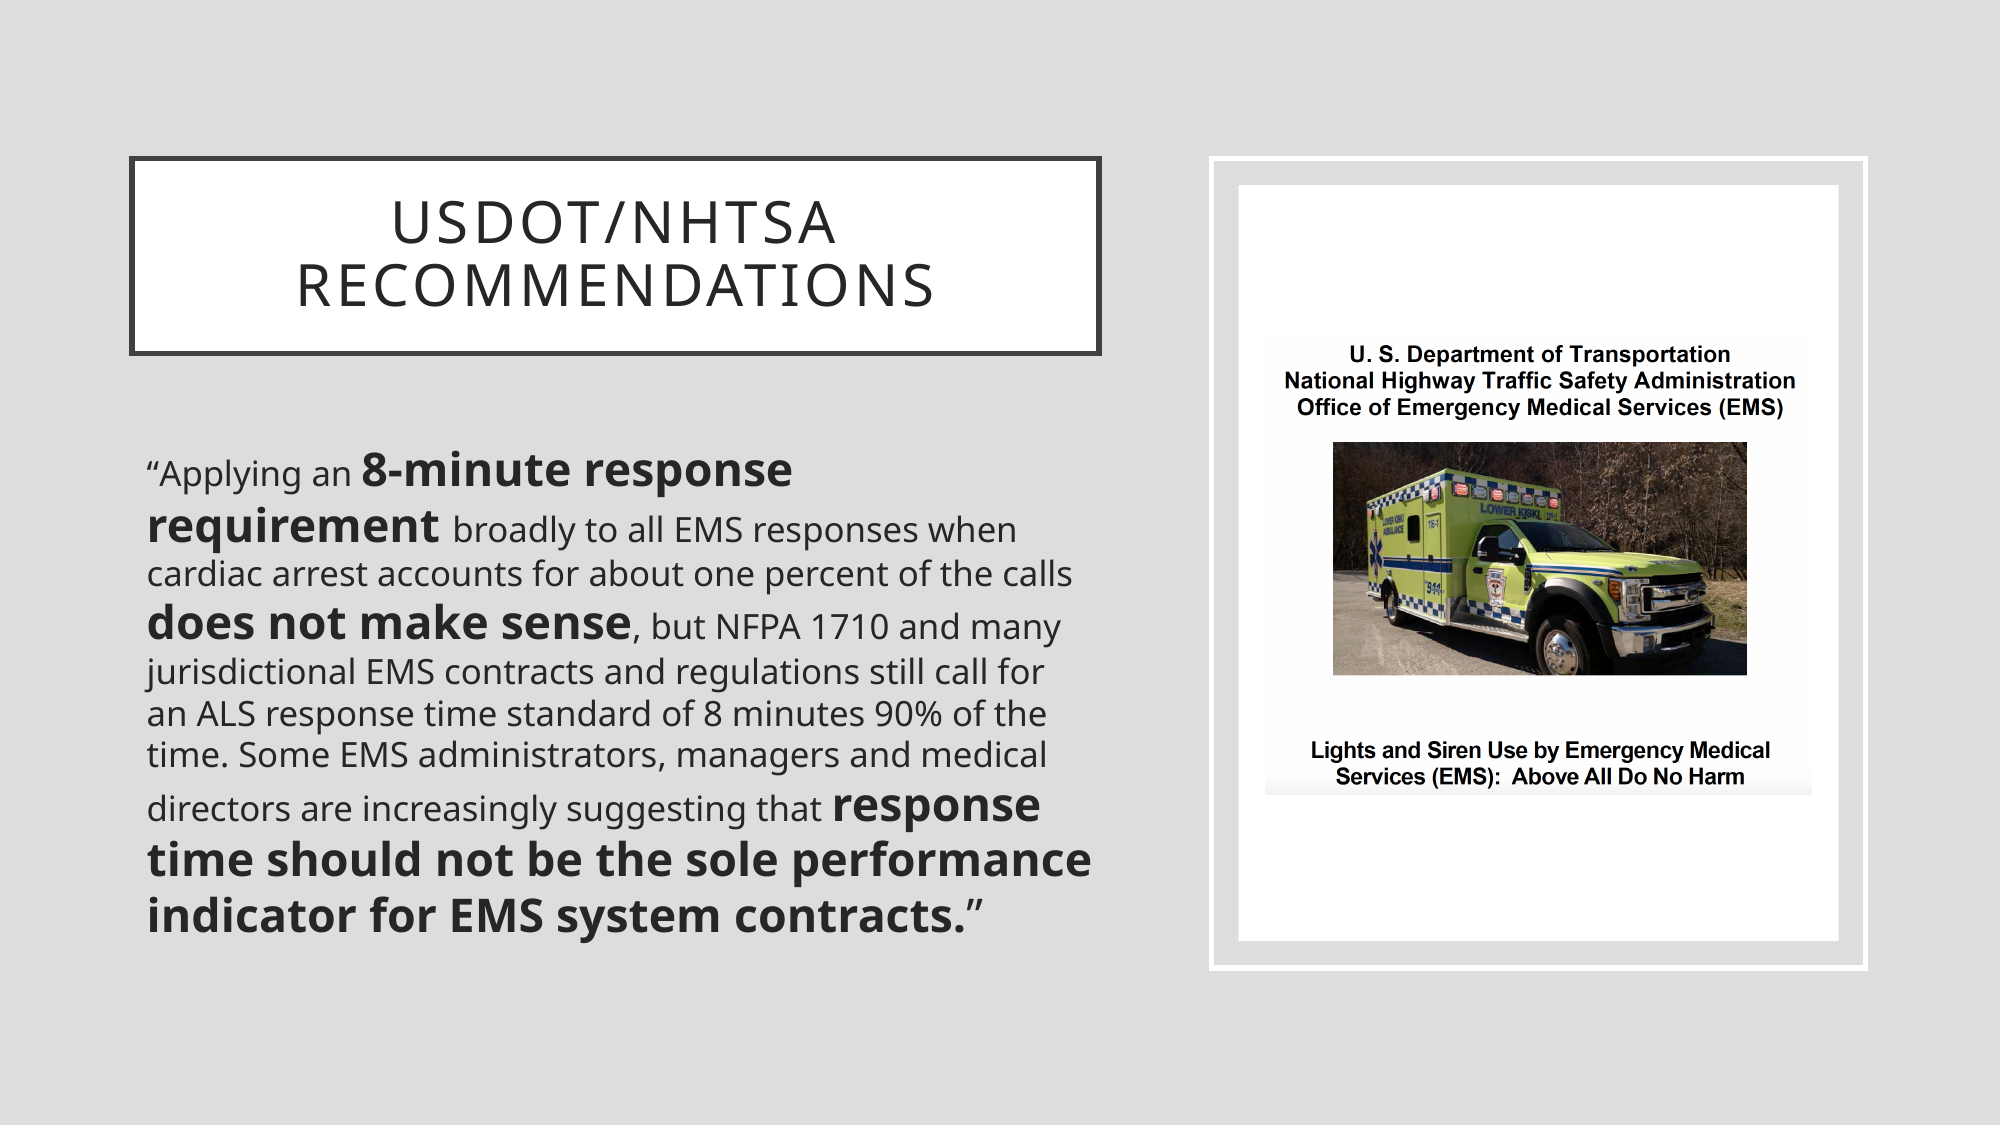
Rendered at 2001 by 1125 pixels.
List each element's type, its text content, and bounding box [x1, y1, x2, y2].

title USDOT/NHTSA REcommendations [129, 156, 1102, 356]
picture [1265, 331, 1812, 795]
text_box [1238, 184, 1840, 942]
list “Applying an 8-minute response requirement broadly to all EMS responses when cardiac arrest accounts for about one percent of the calls does not make sense, but NFPA 1710 and many jurisdictional EMS contracts and regulations still call for an ALS response time standard of 8 minutes 90% of the time. Some EMS administrators, managers and medical directors are increasingly suggesting that response time should not be the sole performance indicator for EMS system contracts.” [131, 432, 1110, 968]
text_box [1211, 157, 1867, 969]
